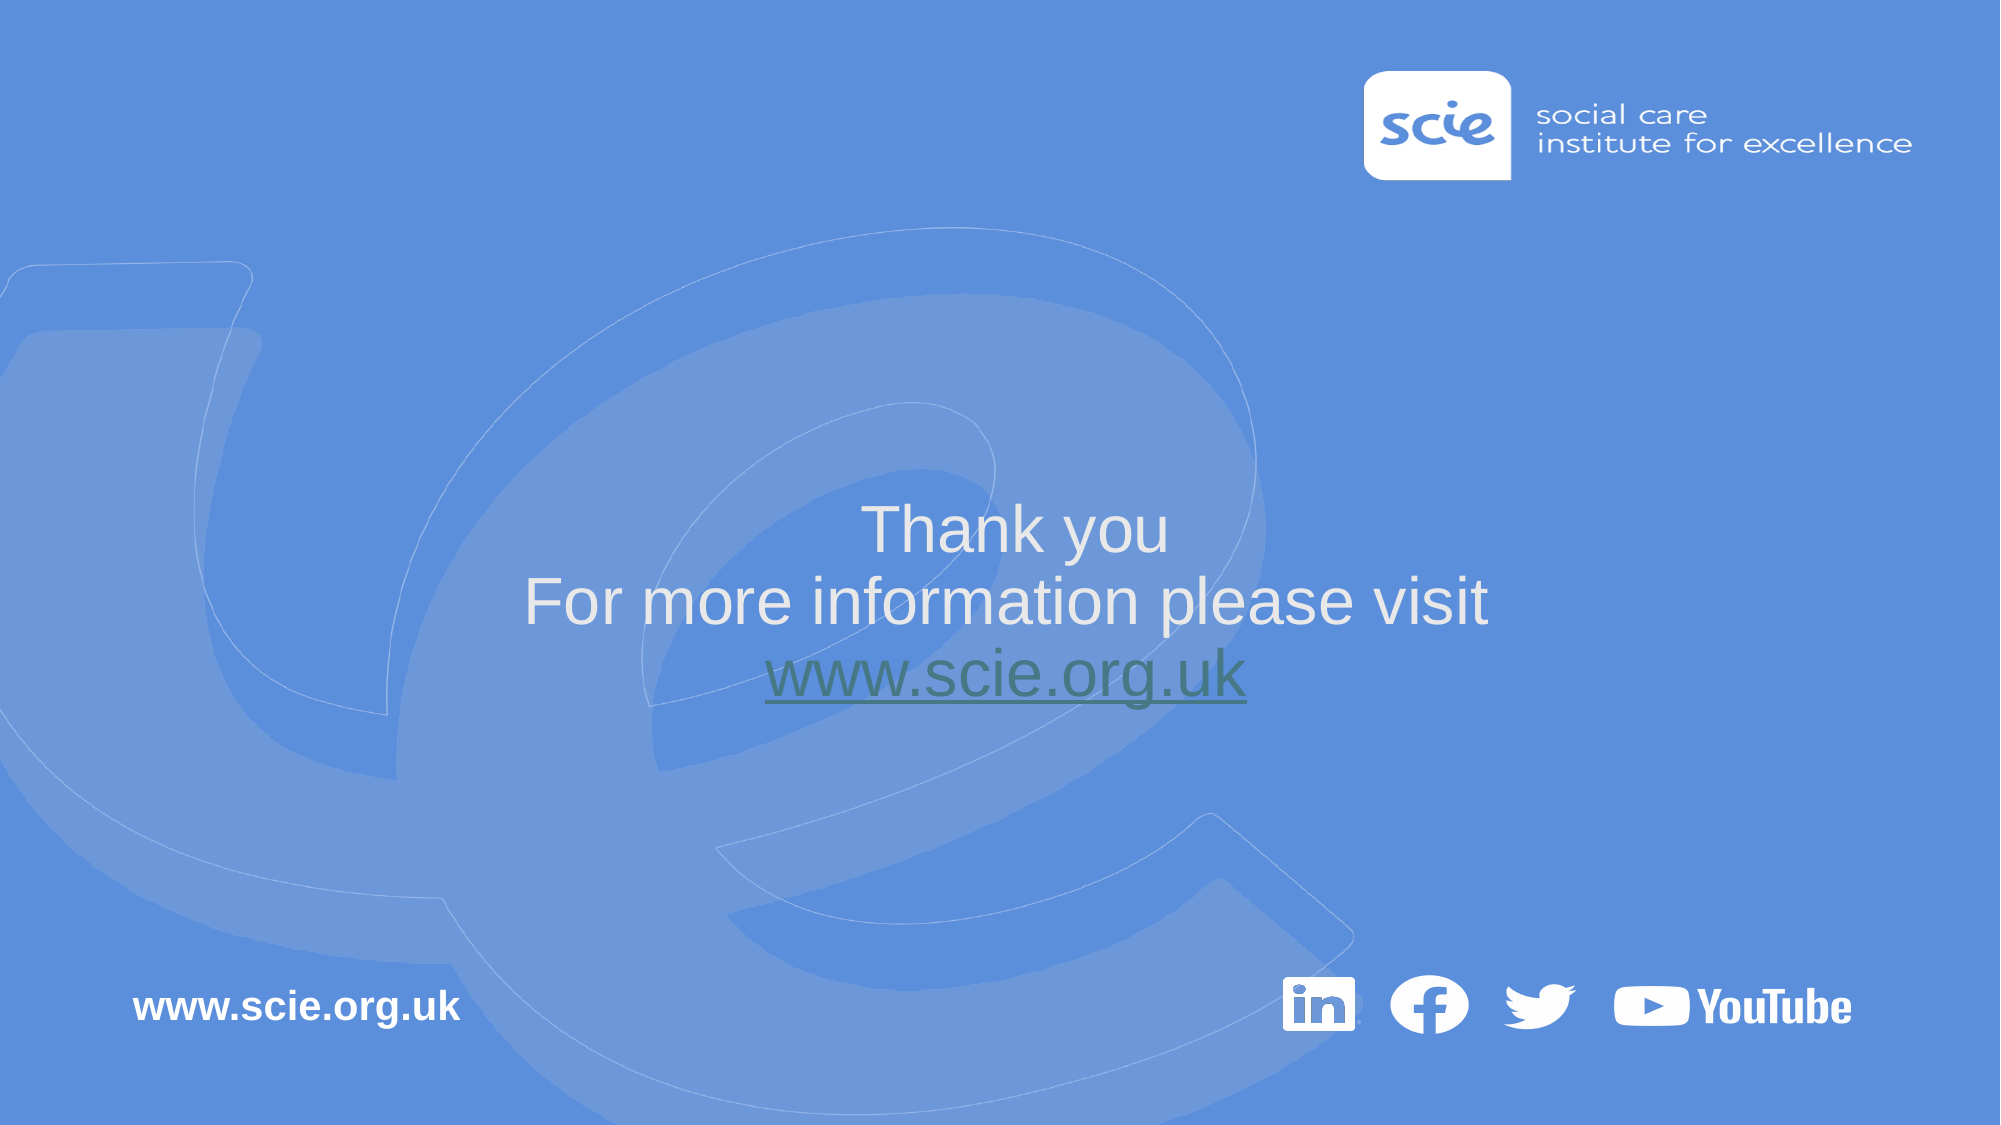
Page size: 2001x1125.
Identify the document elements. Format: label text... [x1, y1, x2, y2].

title Thank you For more information please visit www.scie.org.uk [118, 267, 1914, 939]
picture [1481, 962, 1599, 1051]
picture [1614, 986, 1851, 1026]
picture [1389, 974, 1470, 1035]
picture [1362, 70, 1914, 181]
picture [1283, 977, 1361, 1031]
